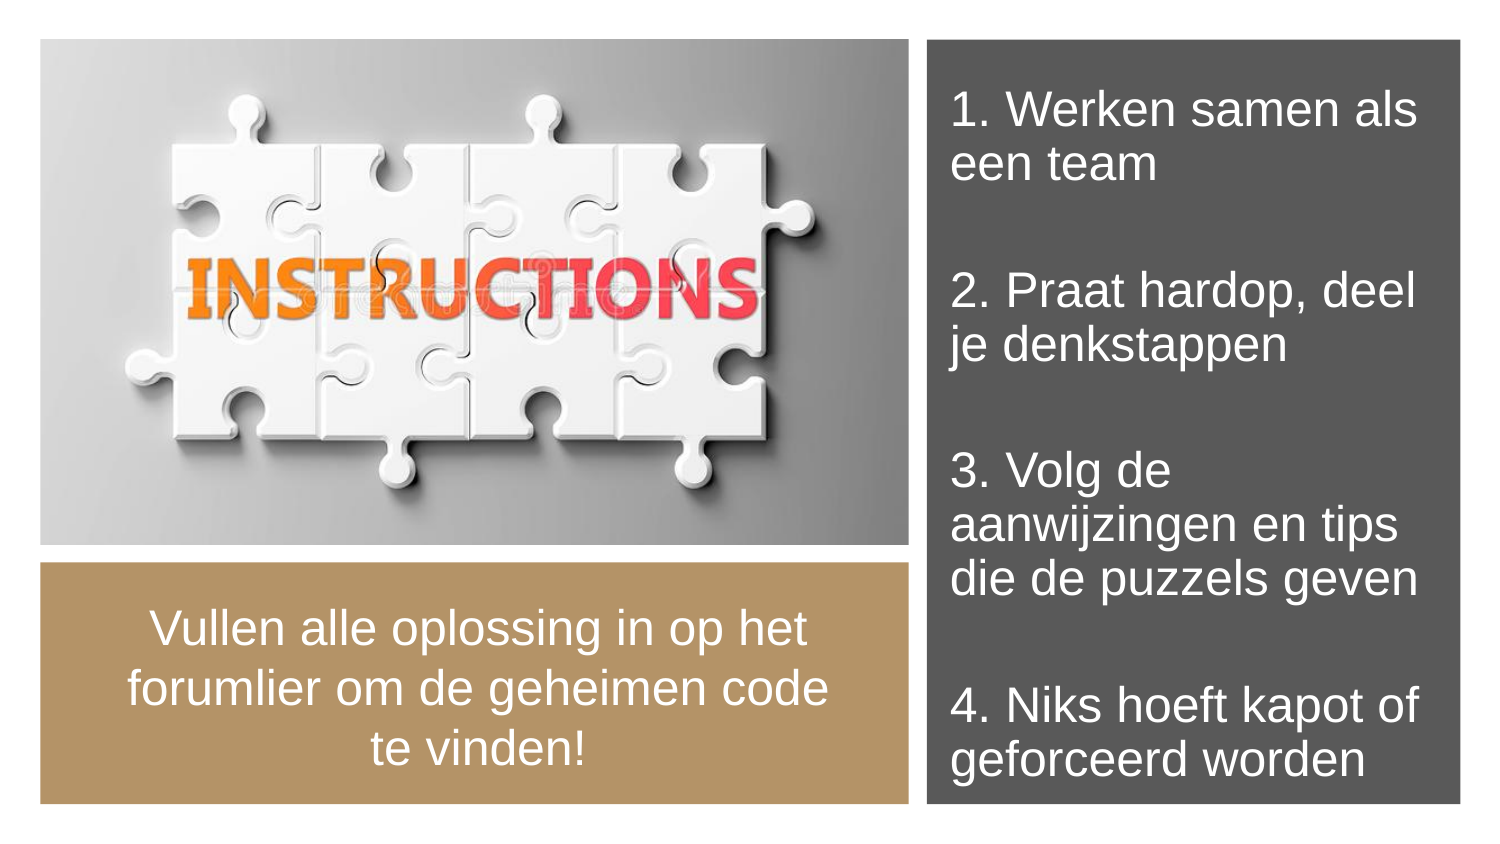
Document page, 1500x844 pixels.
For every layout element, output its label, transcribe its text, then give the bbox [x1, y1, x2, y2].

picture [40, 39, 909, 545]
text_box 1. Werken samen als een team 2. Praat hardop, deel je denkstappen 3. Volg de aanwijzingen en tips die de puzzels geven 4. Niks hoeft kapot of geforceerd worden [938, 38, 1471, 832]
text_box [926, 39, 938, 805]
text_box [39, 561, 910, 805]
text_box Vullen alle oplossing in op het forumlier om de geheimen code te vinden! [112, 589, 845, 781]
